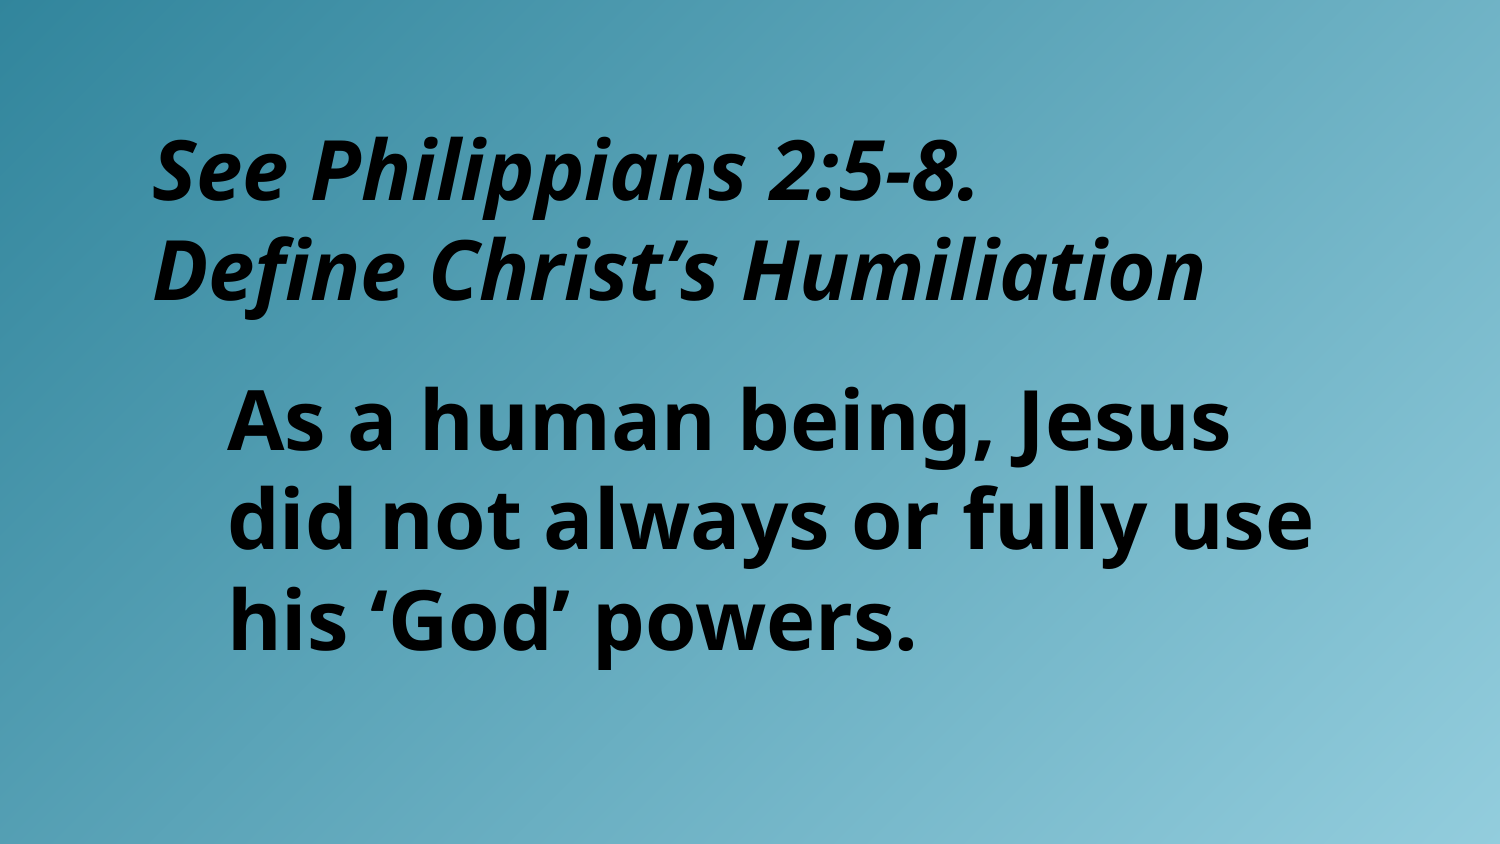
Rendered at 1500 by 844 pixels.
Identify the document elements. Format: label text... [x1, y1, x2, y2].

text_box See Philippians 2:5-8. Define Christ’s Humiliation As a human being, Jesus did not always or fully use his ‘God’ powers. [137, 109, 1363, 674]
